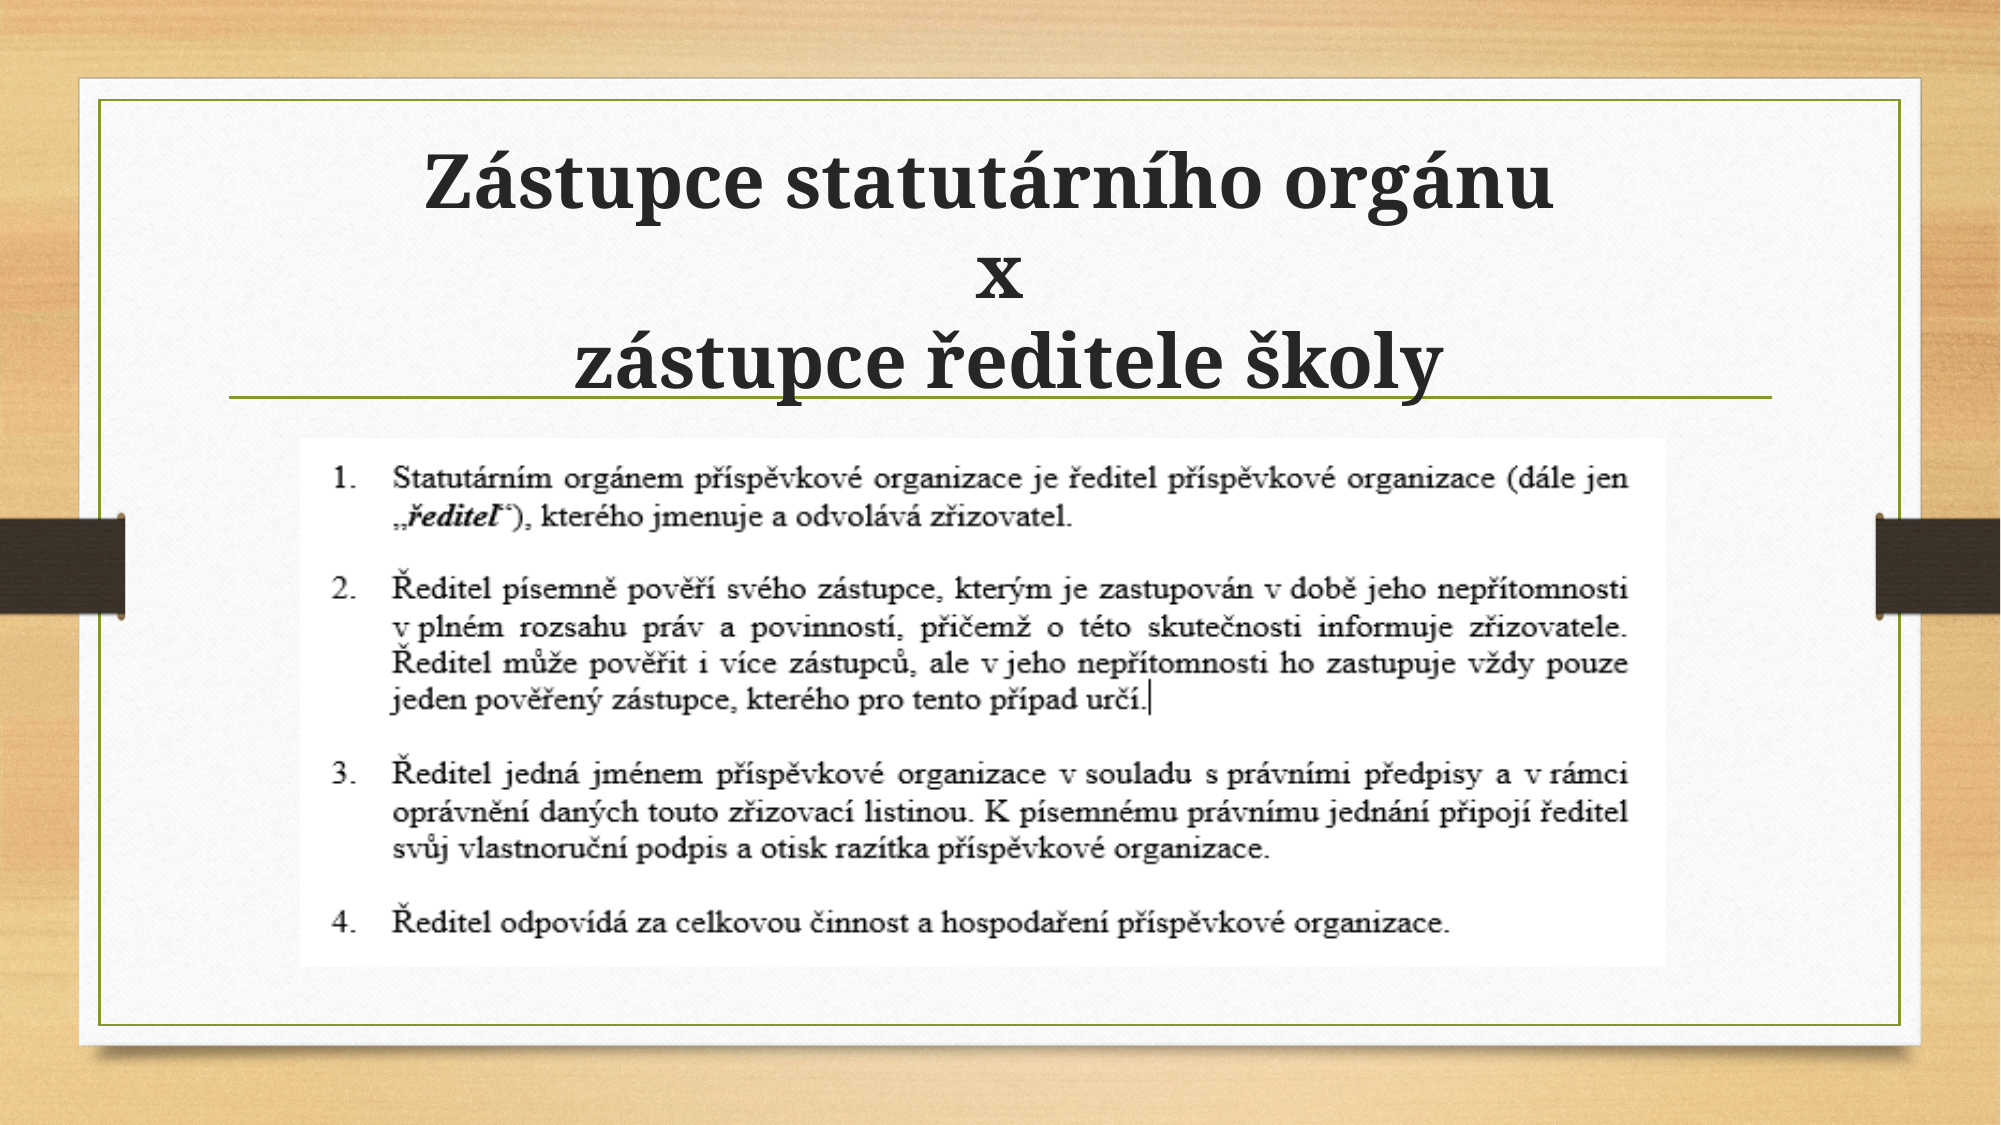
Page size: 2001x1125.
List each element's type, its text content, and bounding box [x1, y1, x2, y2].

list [299, 437, 1666, 968]
picture [0, 0, 2001, 1125]
title Zástupce statutárního orgánu x zástupce ředitele školy [212, 161, 1788, 375]
